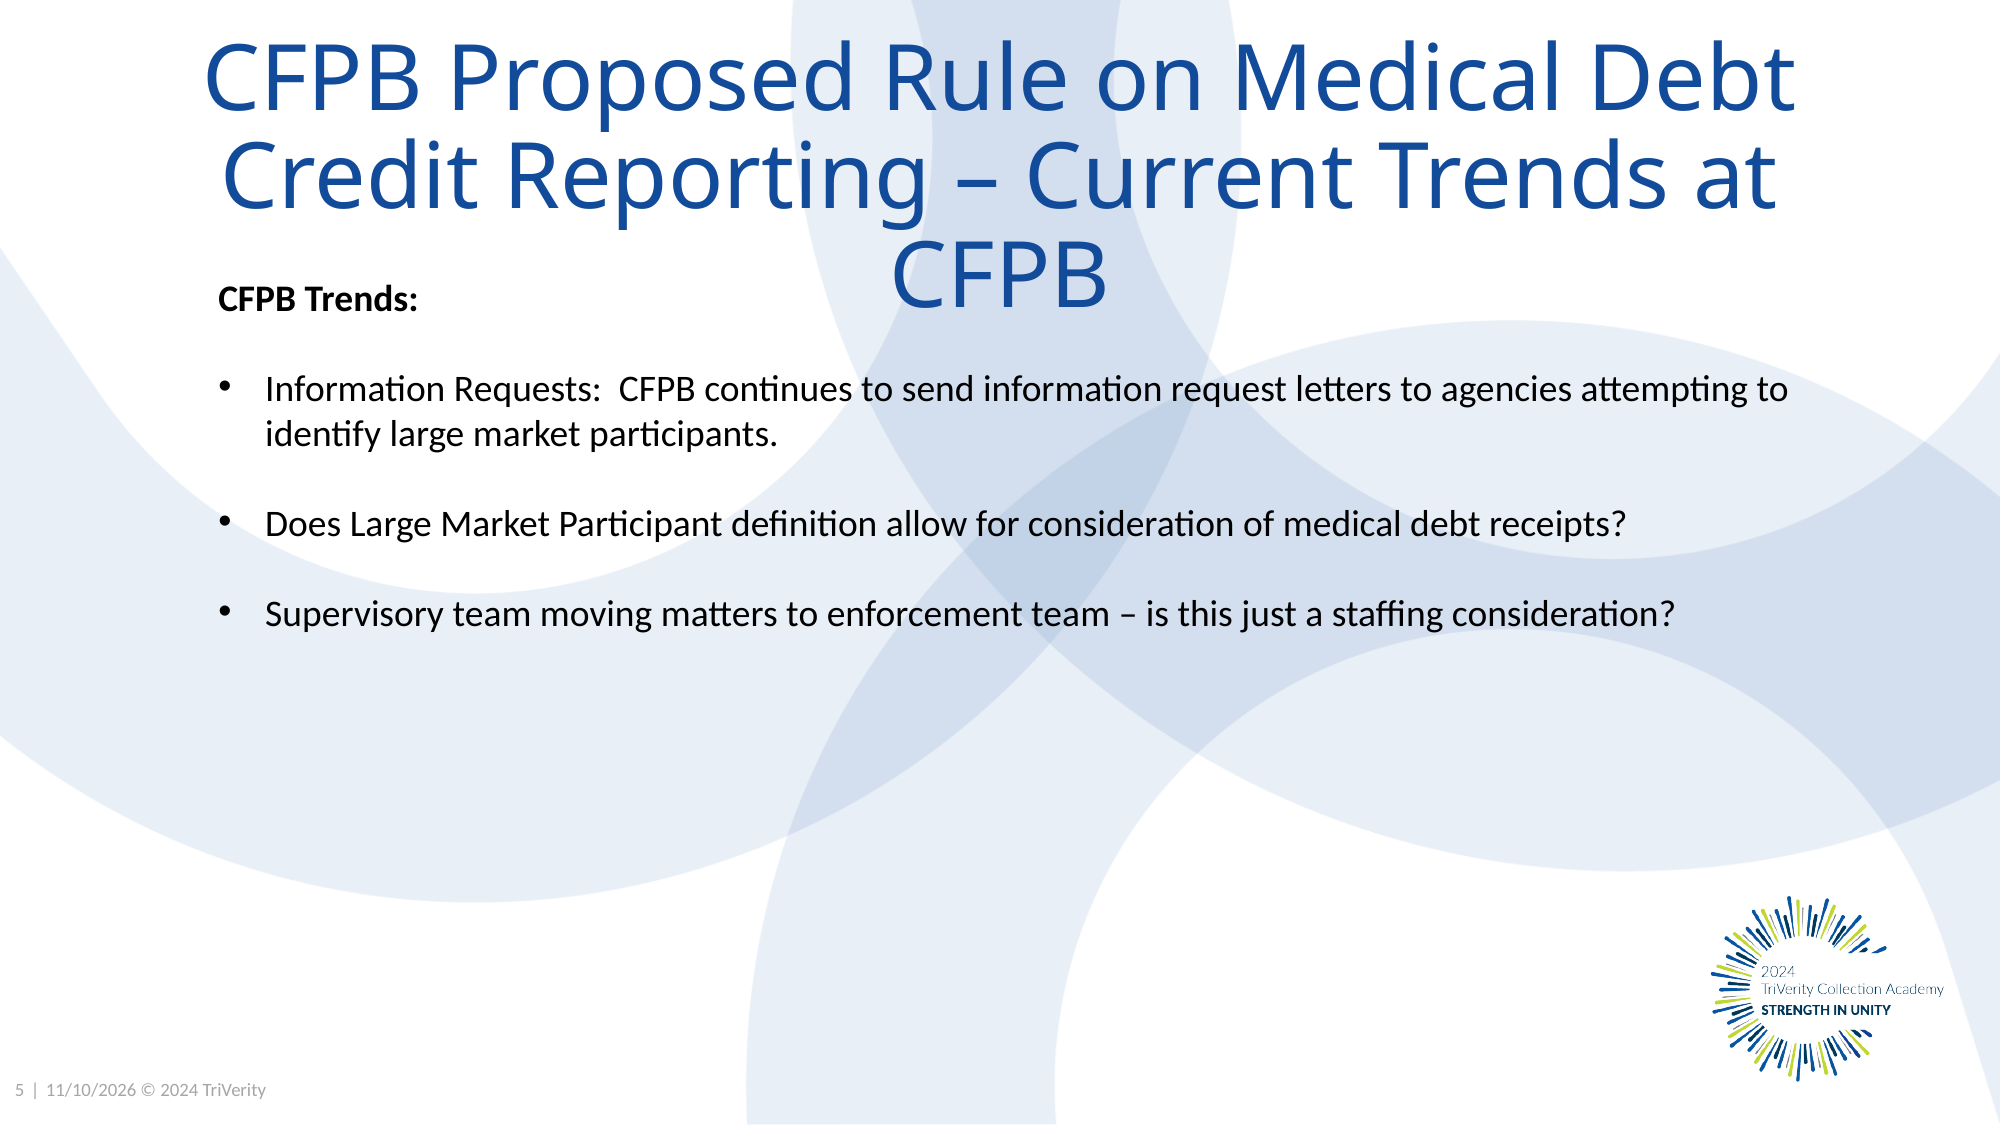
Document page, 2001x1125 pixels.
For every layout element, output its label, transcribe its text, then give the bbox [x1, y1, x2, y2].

picture [0, 0, 2000, 1125]
text_box CFPB Trends: Information Requests: CFPB continues to send information request letters to agencies attempting to identify large market participants. Does Large Market Participant definition allow for consideration of medical debt receipts? Supervisory team moving matters to enforcement team – is this just a staffing consideration? [203, 266, 1839, 641]
title CFPB Proposed Rule on Medical Debt Credit Reporting – Current Trends at CFPB [137, 23, 1863, 231]
